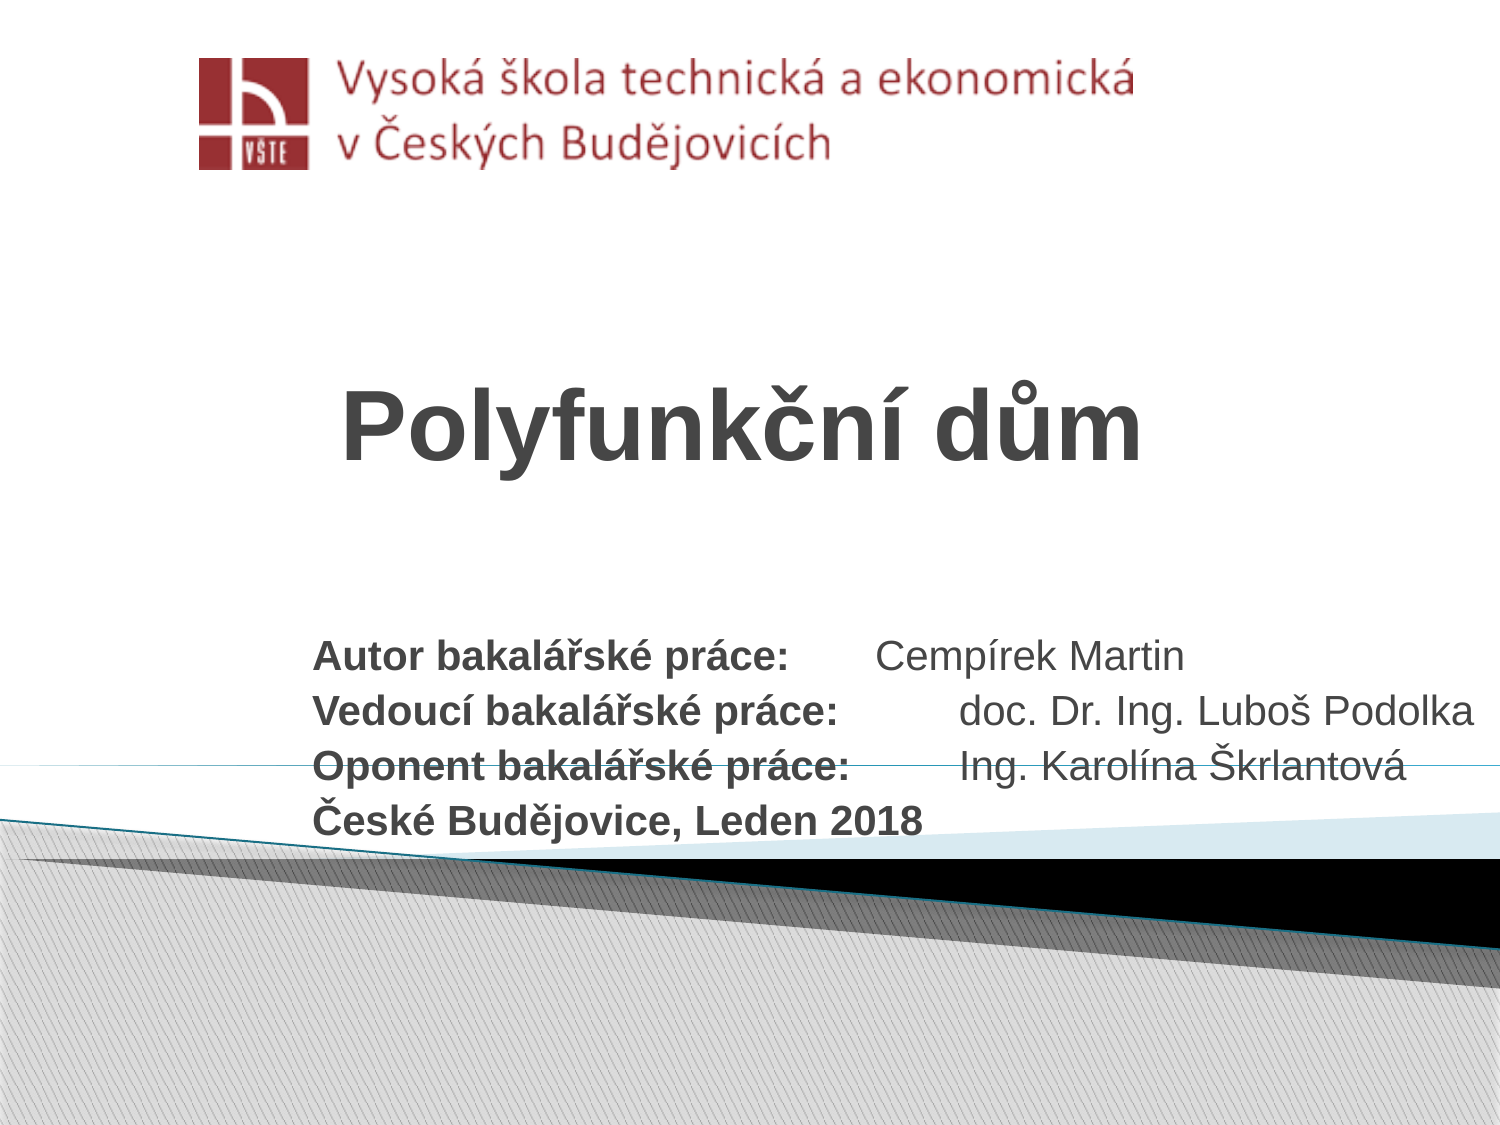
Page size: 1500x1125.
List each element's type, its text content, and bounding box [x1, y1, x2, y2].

picture [5, 859, 1500, 989]
picture [198, 58, 1133, 171]
subtitle Autor bakalářské práce: Cempírek Martin Vedoucí bakalářské práce: doc. Dr. Ing. Luboš Podolka Oponent bakalářské práce: Ing. Karolína Škrlantová České Budějovice, Leden 2018 [304, 621, 1500, 868]
title Polyfunkční dům [105, 304, 1381, 488]
